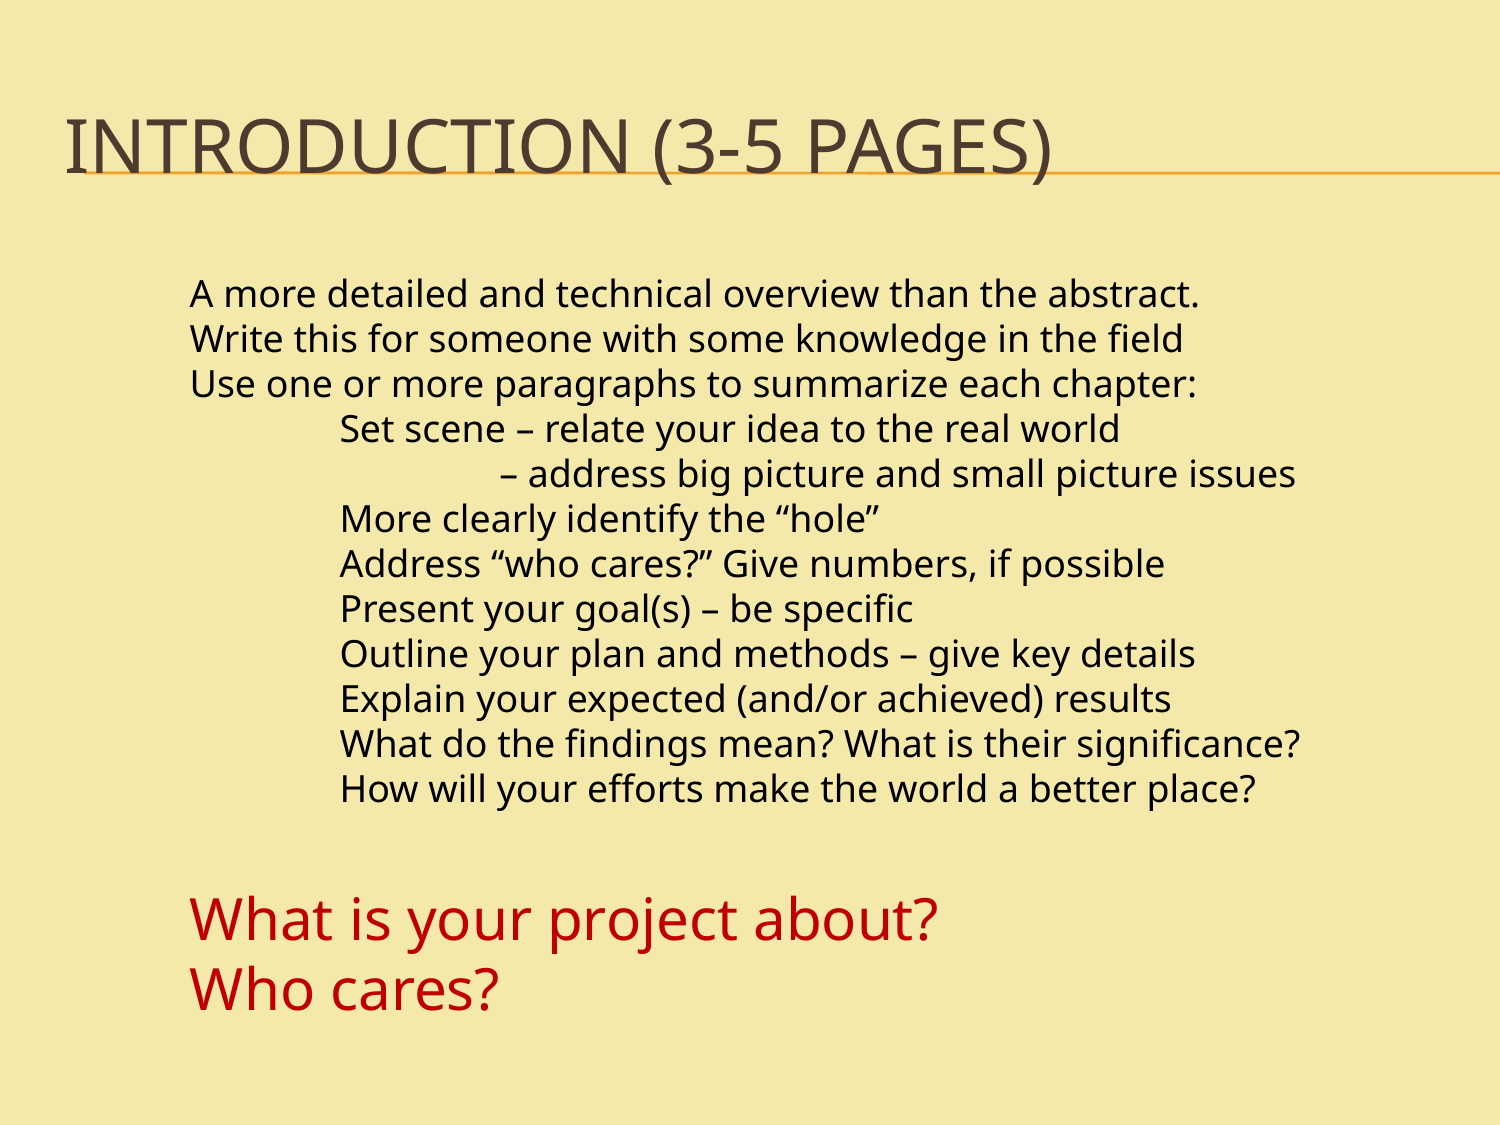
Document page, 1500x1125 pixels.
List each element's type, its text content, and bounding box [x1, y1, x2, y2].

text_box What is your project about? Who cares? [174, 874, 1338, 1030]
title Introduction (3-5 pages) [49, 75, 1475, 213]
text_box A more detailed and technical overview than the abstract. Write this for someone with some knowledge in the field Use one or more paragraphs to summarize each chapter: Set scene – relate your idea to the real world – address big picture and small picture issues More clearly identify the “hole” Address “who cares?” Give numbers, if possible Present your goal(s) – be specific Outline your plan and methods – give key details Explain your expected (and/or achieved) results What do the findings mean? What is their significance? How will your efforts make the world a better place? [174, 262, 1375, 998]
